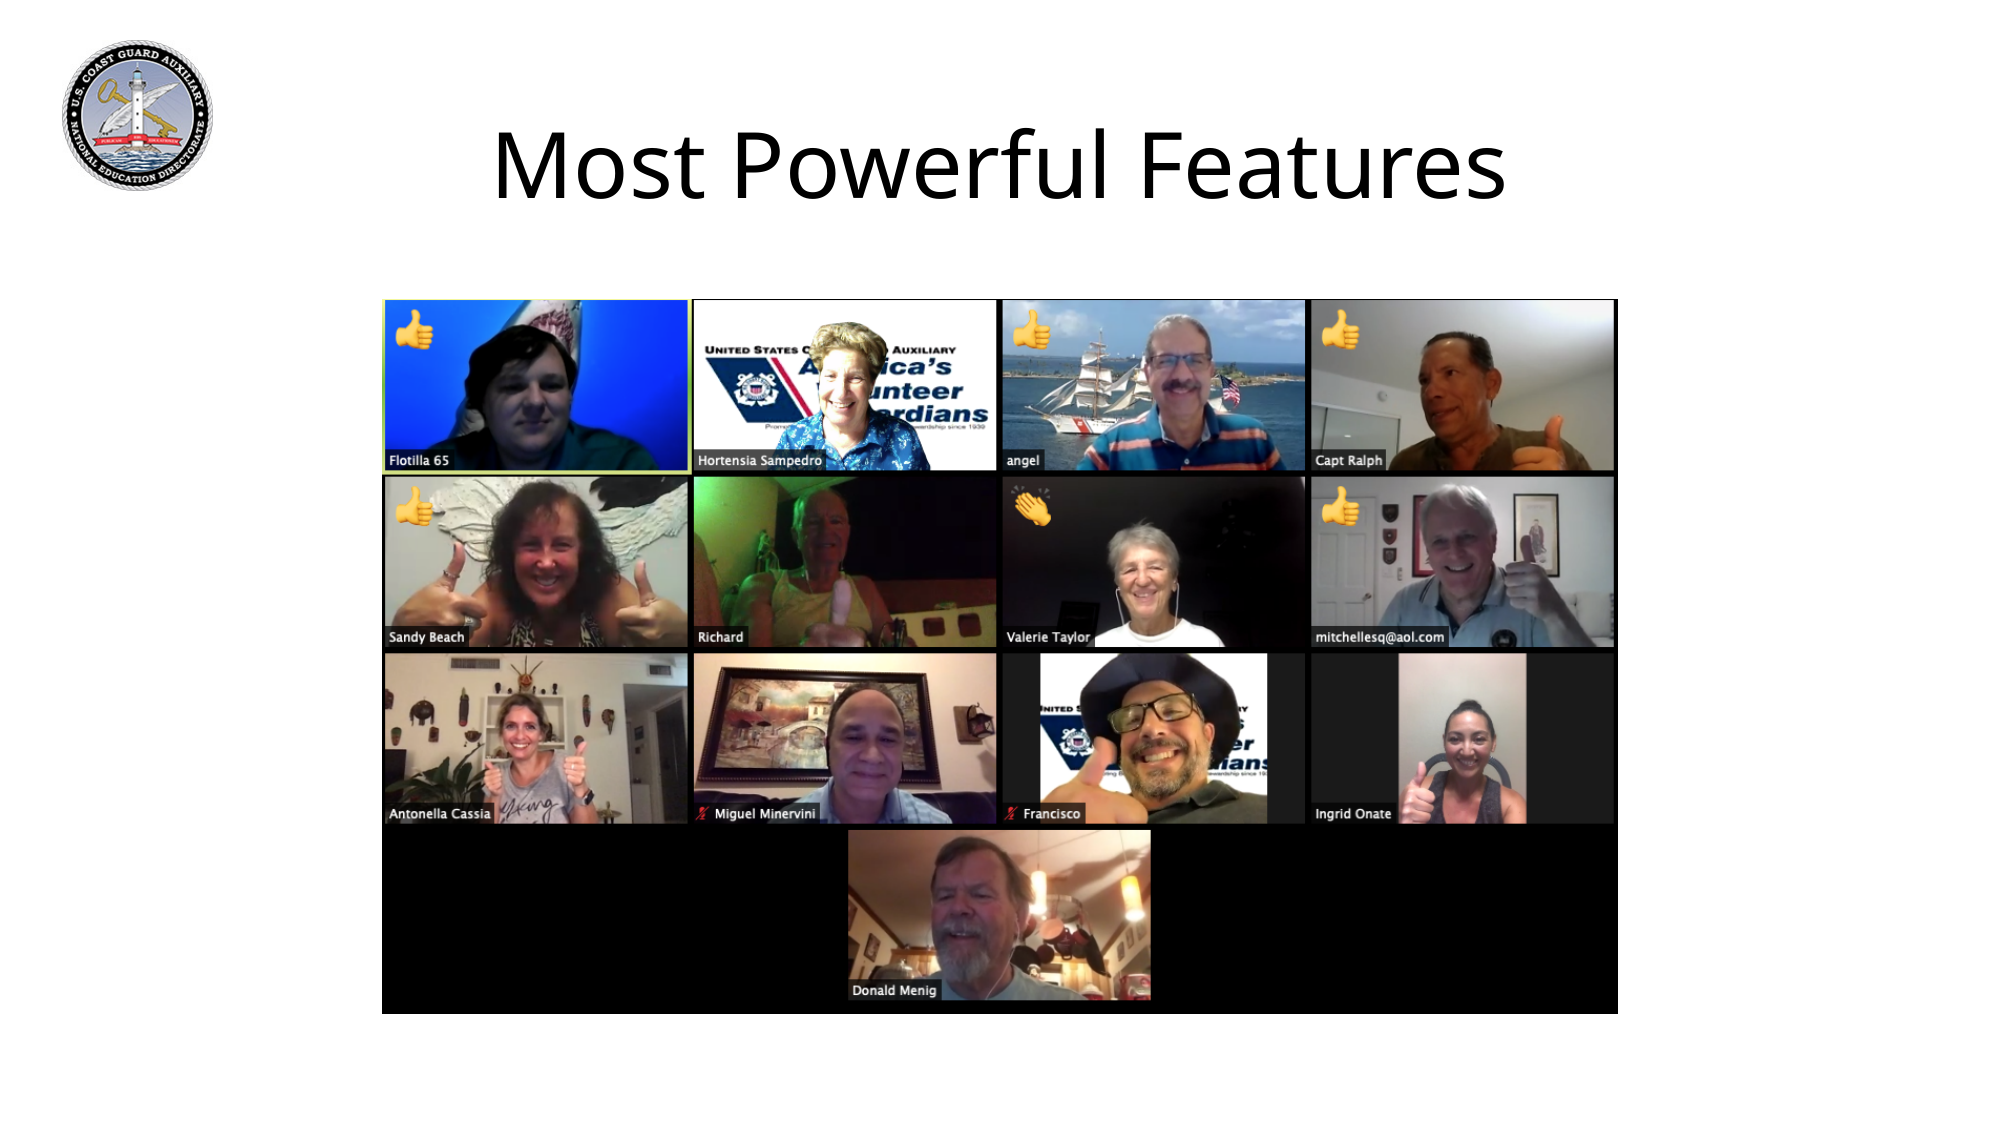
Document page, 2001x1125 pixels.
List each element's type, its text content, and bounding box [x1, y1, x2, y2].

picture [62, 40, 213, 191]
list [382, 299, 1618, 1014]
title Most Powerful Features [137, 59, 1863, 278]
